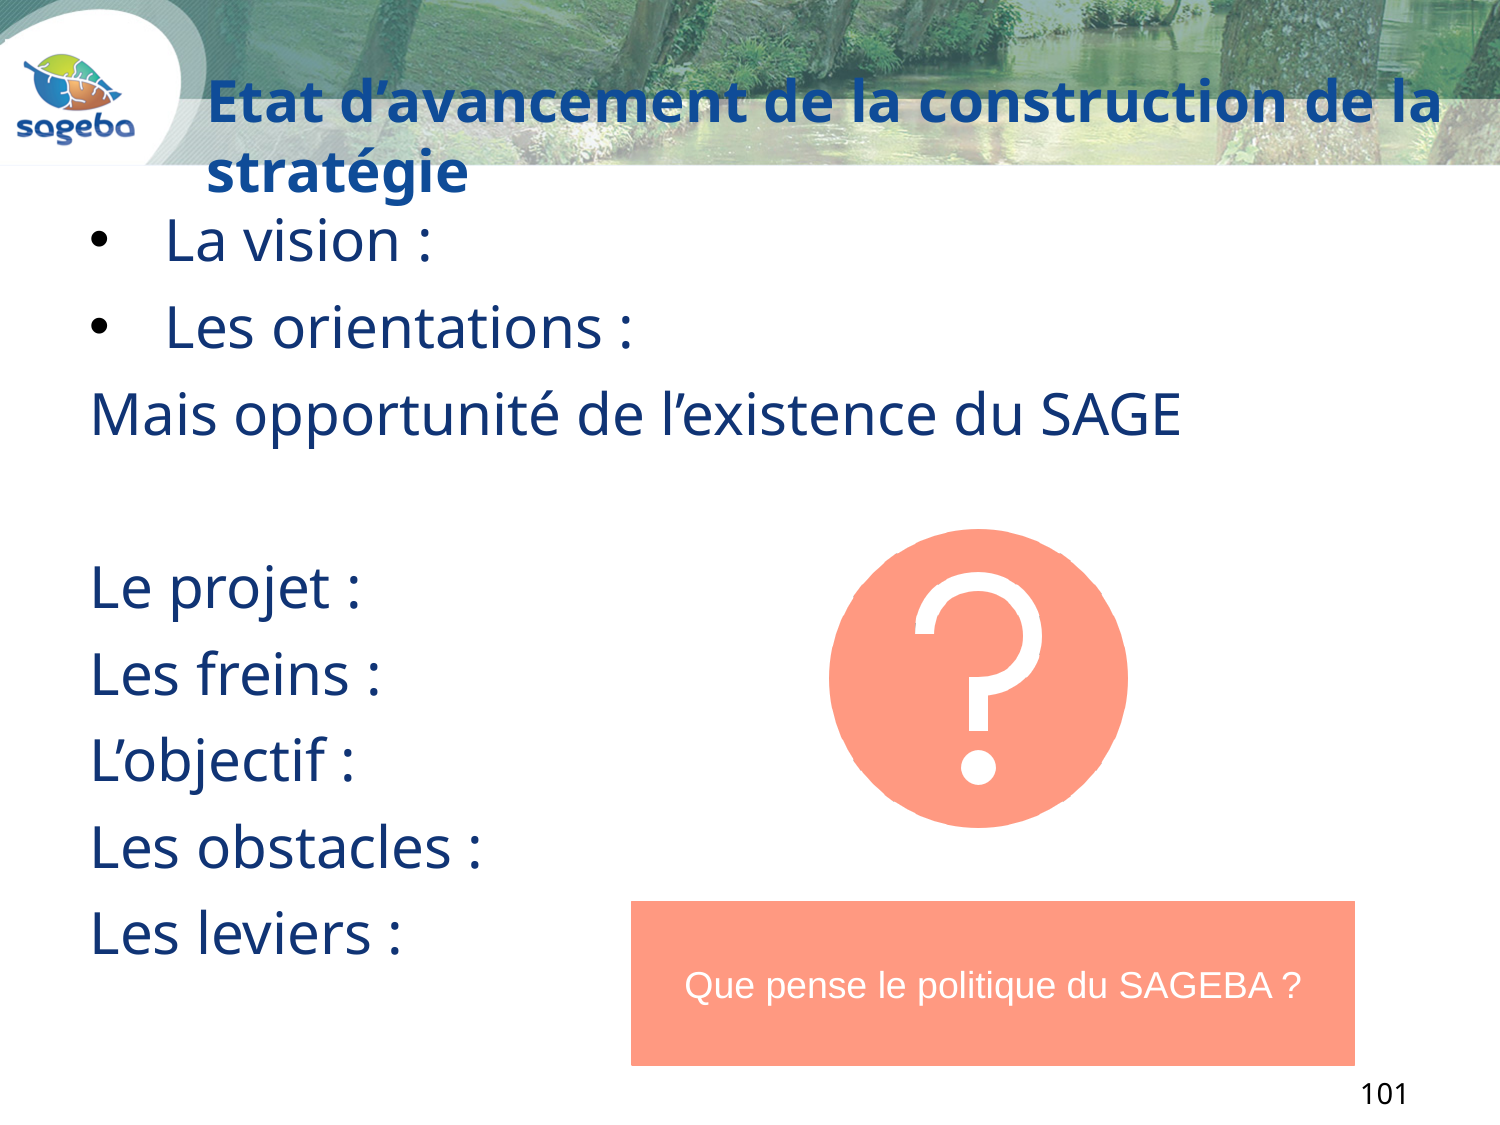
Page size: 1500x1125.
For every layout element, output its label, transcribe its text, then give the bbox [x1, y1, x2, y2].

list La vision : Les orientations : Mais opportunité de l’existence du SAGE Le projet : Les freins : L’objectif : Les obstacles : Les leviers : [74, 195, 1425, 1065]
picture [0, 0, 1500, 166]
slide_number 101 [1075, 1064, 1425, 1125]
text_box Que pense le politique du SAGEBA ? [632, 901, 1355, 1065]
picture [792, 492, 1164, 864]
title Etat d’avancement de la construction de la stratégie [191, 110, 1486, 159]
